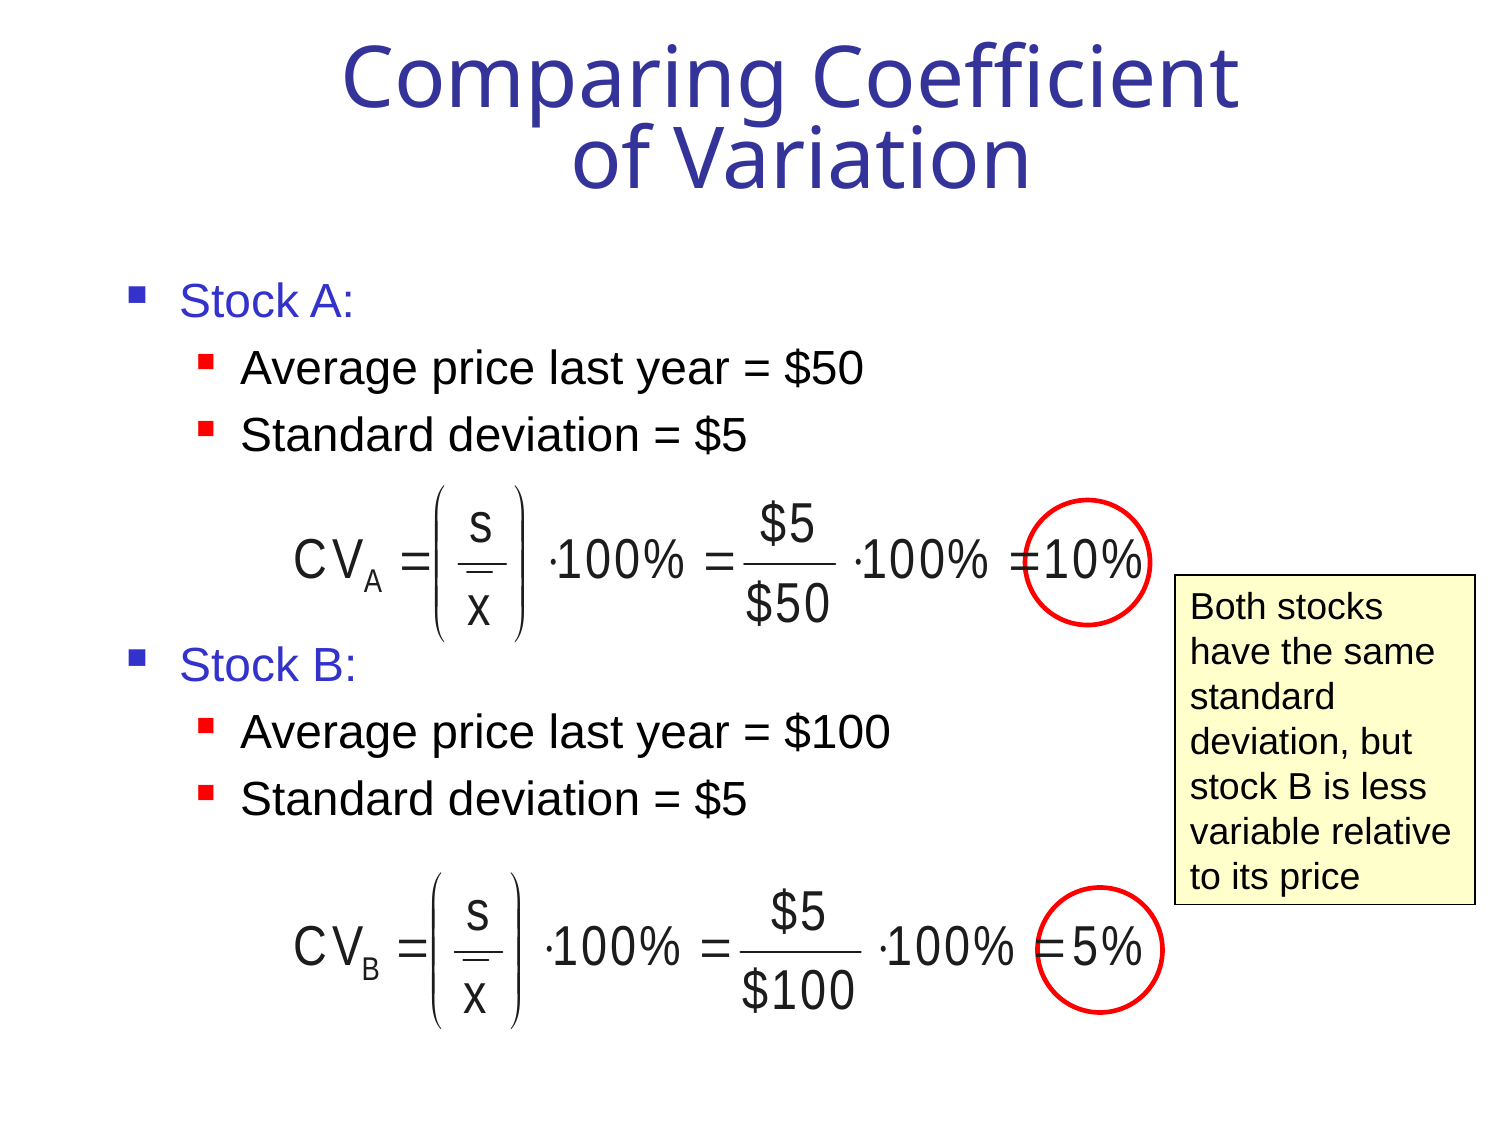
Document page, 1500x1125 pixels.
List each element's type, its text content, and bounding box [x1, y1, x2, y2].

title Comparing Coefficient of Variation [162, 37, 1441, 213]
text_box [287, 474, 1150, 650]
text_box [287, 862, 1150, 1038]
text_box [1150, 912, 1163, 988]
text_box Both stocks have the same standard deviation, but stock B is less variable relative to its price [1174, 574, 1475, 905]
list Stock A: Average price last year = $50 Standard deviation = $5 Stock B: Average price last year = $100 Standard deviation = $5 [112, 262, 1438, 1006]
